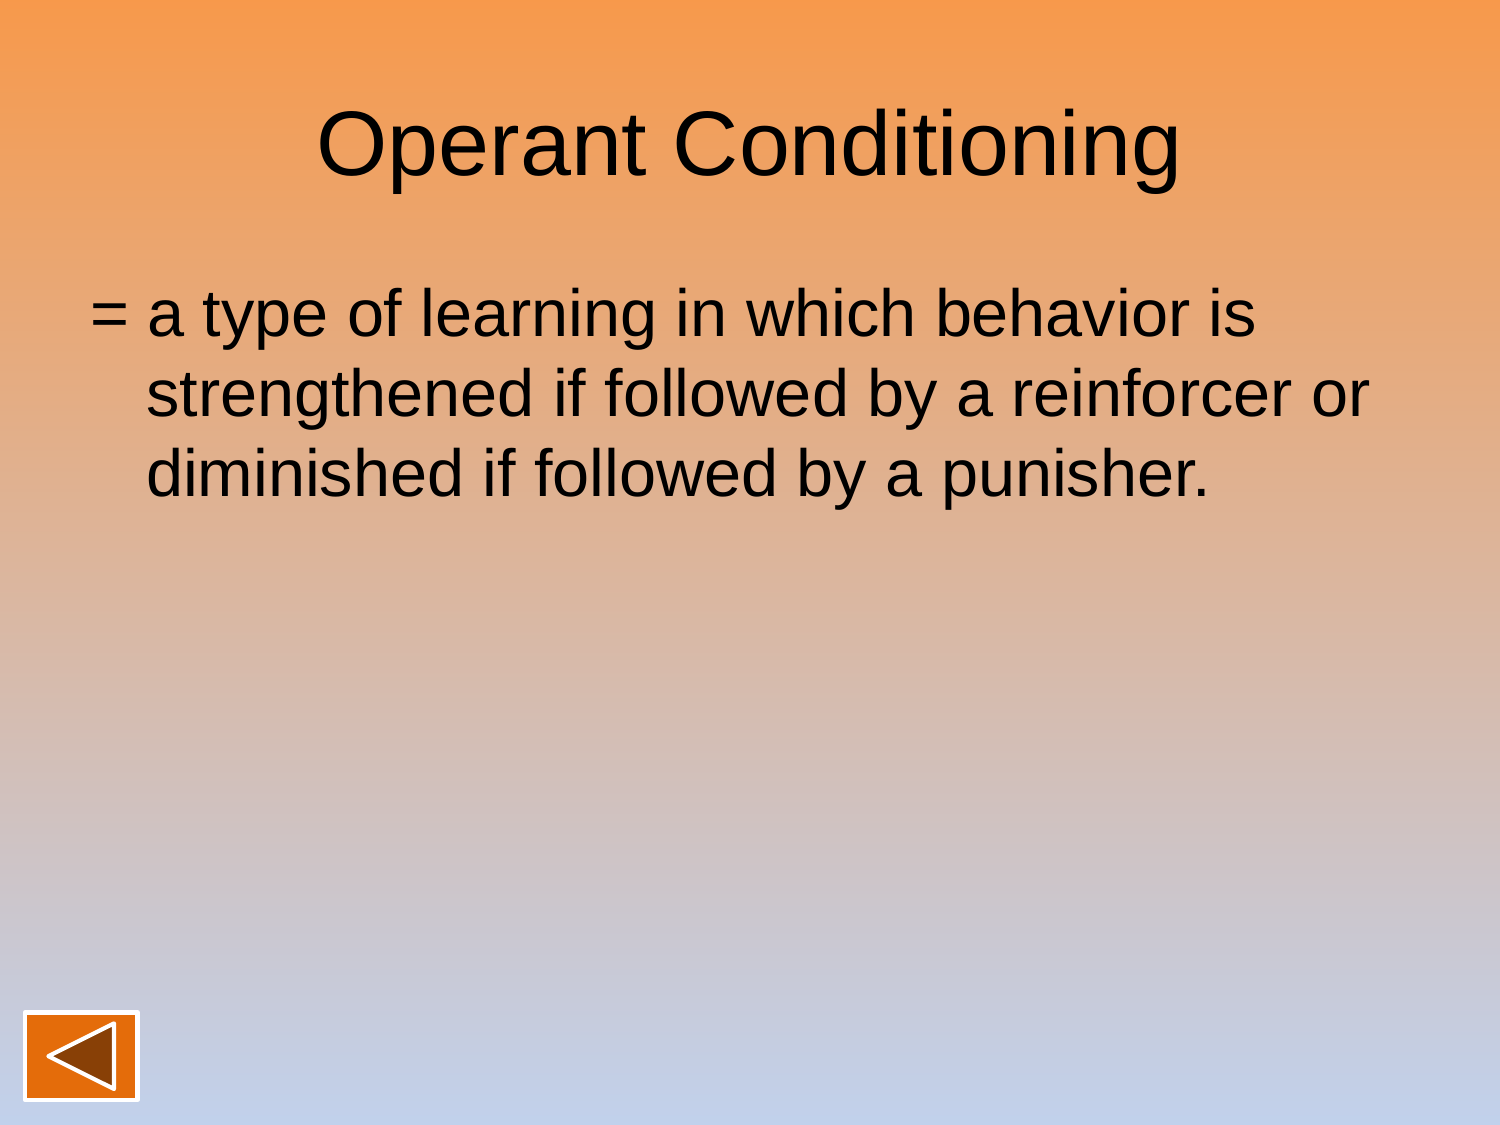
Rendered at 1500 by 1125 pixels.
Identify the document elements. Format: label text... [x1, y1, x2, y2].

title Operant Conditioning [74, 44, 1426, 233]
list = a type of learning in which behavior is strengthened if followed by a reinforcer or diminished if followed by a punisher. [74, 262, 1426, 1006]
text_box [23, 1010, 140, 1102]
